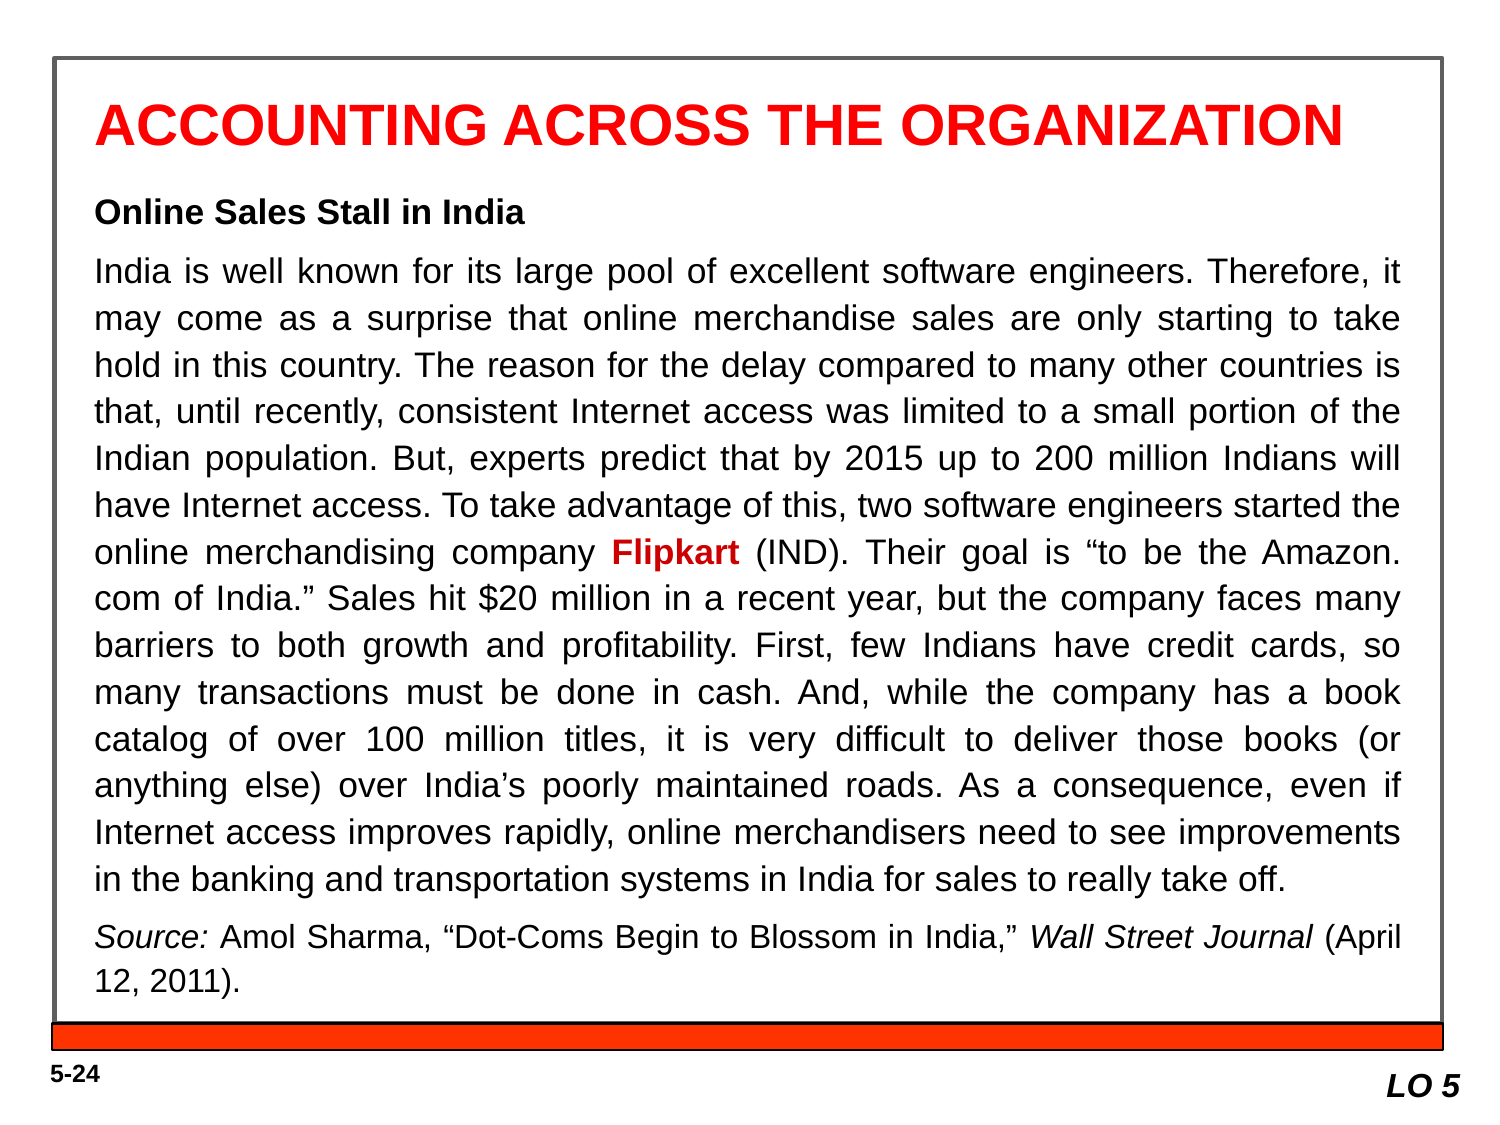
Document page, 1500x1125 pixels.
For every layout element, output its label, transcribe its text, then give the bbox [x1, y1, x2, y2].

text_box [54, 58, 1442, 1023]
text_box [52, 1023, 1443, 1050]
text_box LO 5 [1350, 1056, 1475, 1112]
